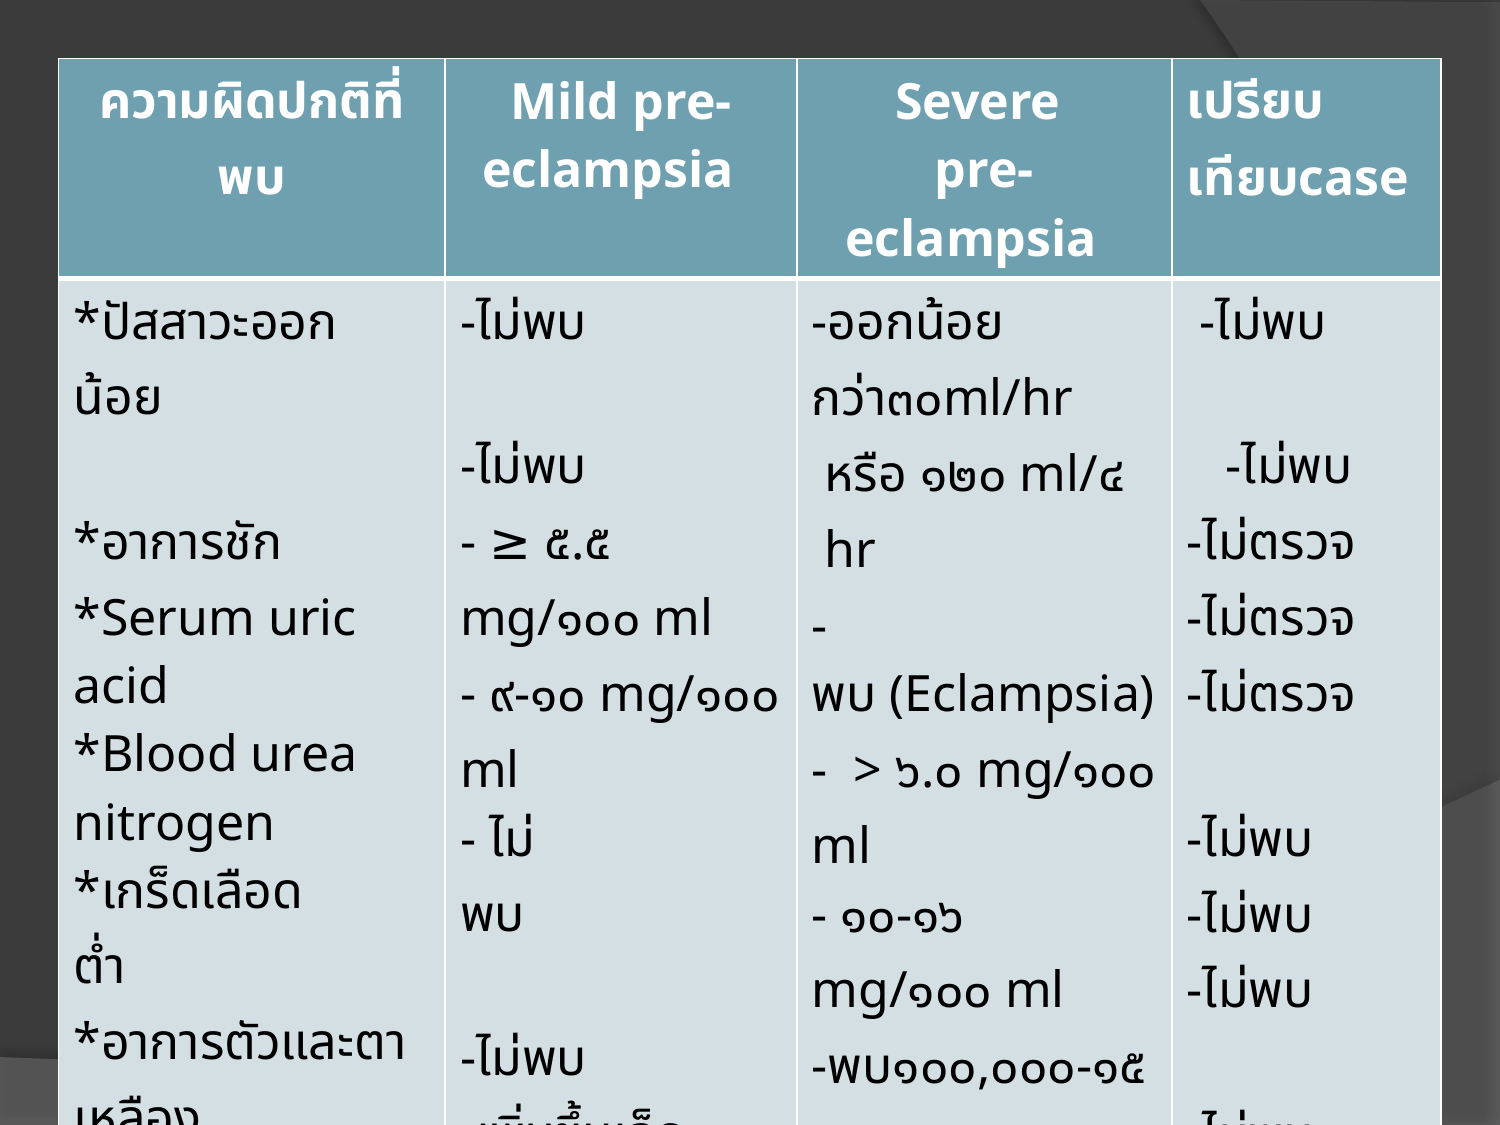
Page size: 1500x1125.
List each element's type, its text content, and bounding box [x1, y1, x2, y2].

table_header เปรียบเทียบcase [1173, 59, 1440, 276]
table_cell -ออกน้อยกว่า๓๐ml/hr หรือ ๑๒๐ ml/๔ hr -พบ (Eclampsia) - > ๖.๐ mg/๑๐๐ ml - ๑๐-๑๖ mg/๑๐๐ ml -พบ๑๐๐,๐๐๐-๑๕๐,๐๐๐ mm -พบ -เพิ่มขึ้นมาก -พบ -พบ [798, 281, 1171, 1125]
table_cell -ไม่พบ -ไม่พบ - ≥ ๕.๕ mg/๑๐๐ ml - ๙-๑๐ mg/๑๐๐ ml - ไม่พบ -ไม่พบ -เพิ่มขึ้นเล็กน้อย -ไม่พบ -ไม่พบ [446, 281, 796, 1125]
table_header Severe pre-eclampsia [798, 59, 1171, 276]
table_header ความผิดปกติที่พบ [59, 59, 444, 276]
table_cell -ไม่พบ -ไม่พบ -ไม่ตรวจ -ไม่ตรวจ -ไม่ตรวจ -ไม่พบ -ไม่พบ -ไม่พบ -ไม่พบ [1173, 281, 1440, 1125]
table_header Mild pre-eclampsia [446, 59, 796, 276]
table_cell *ปัสสาวะออกน้อย *อาการชัก *Serum uric acid *Blood urea nitrogen *เกร็ดเลือดต่ำ *อาการตัวและตาเหลือง *เอ็นไซม์ในตับ *ทารกในครรภ์เจริญเติบโตช้า *ภาวะน้ำท่วมปอด [59, 281, 444, 1125]
